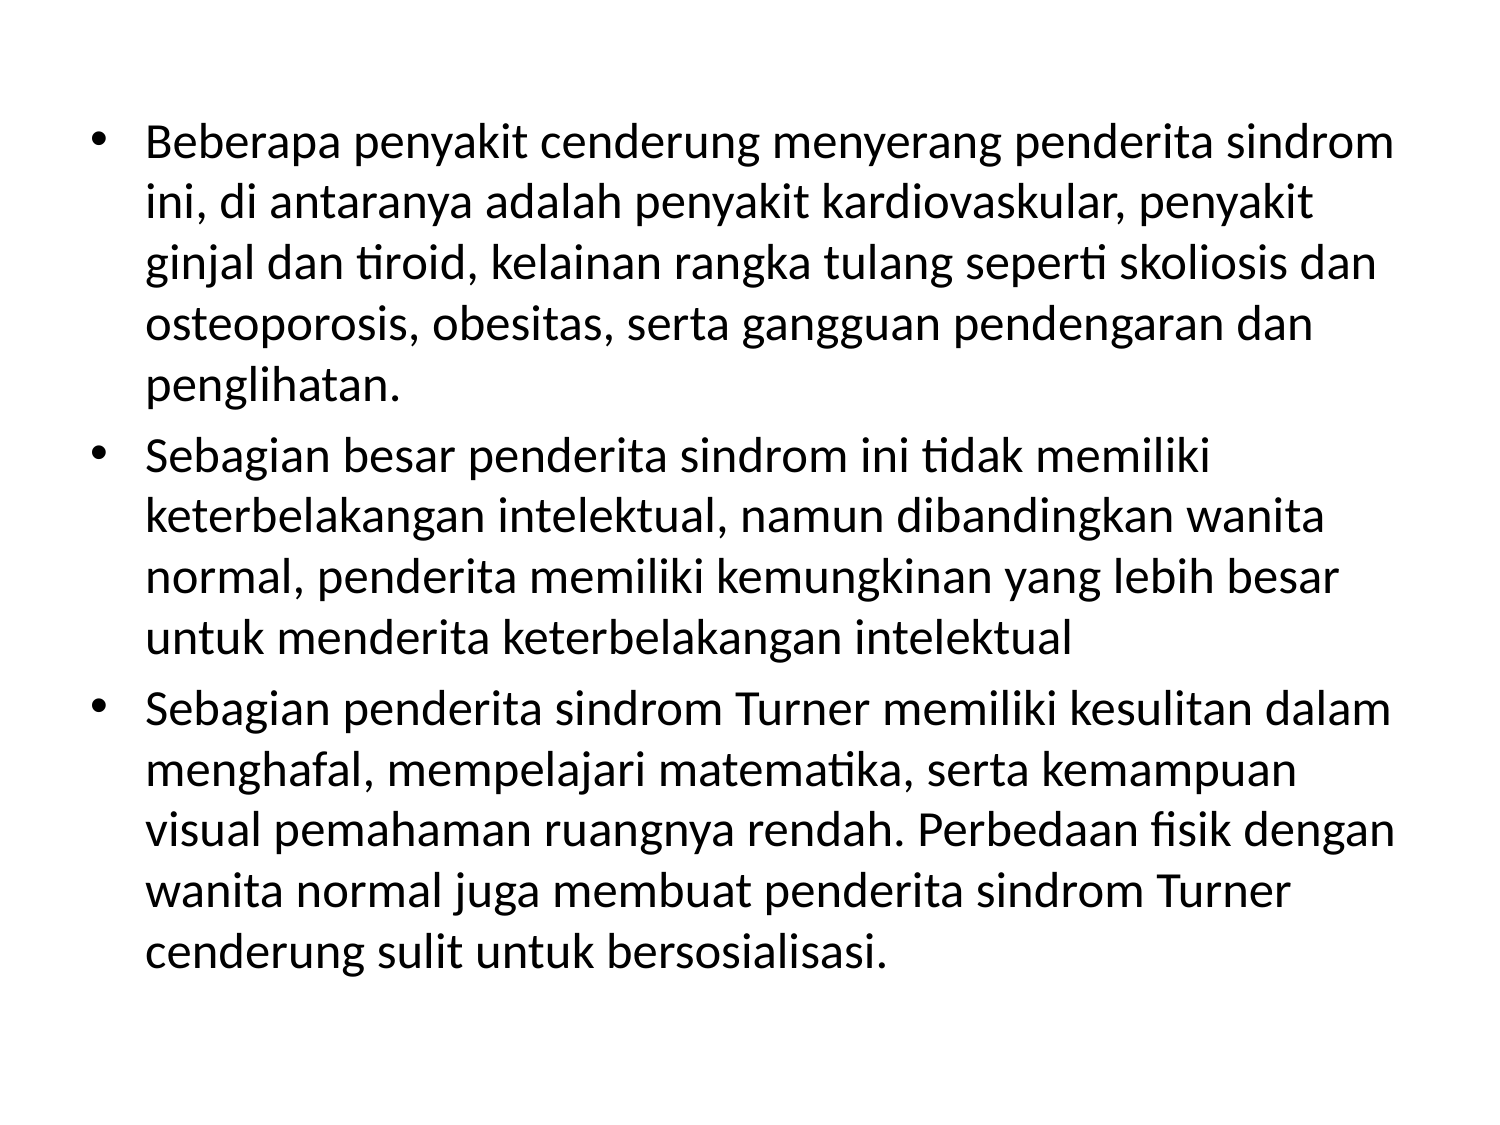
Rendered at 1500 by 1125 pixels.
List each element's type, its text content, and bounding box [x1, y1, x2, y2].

list Beberapa penyakit cenderung menyerang penderita sindrom ini, di antaranya adalah penyakit kardiovaskular, penyakit ginjal dan tiroid, kelainan rangka tulang seperti skoliosis dan osteoporosis, obesitas, serta gangguan pendengaran dan penglihatan. Sebagian besar penderita sindrom ini tidak memiliki keterbelakangan intelektual, namun dibandingkan wanita normal, penderita memiliki kemungkinan yang lebih besar untuk menderita keterbelakangan intelektual Sebagian penderita sindrom Turner memiliki kesulitan dalam menghafal, mempelajari matematika, serta kemampuan visual pemahaman ruangnya rendah. Perbedaan fisik dengan wanita normal juga membuat penderita sindrom Turner cenderung sulit untuk bersosialisasi. [75, 99, 1425, 1005]
